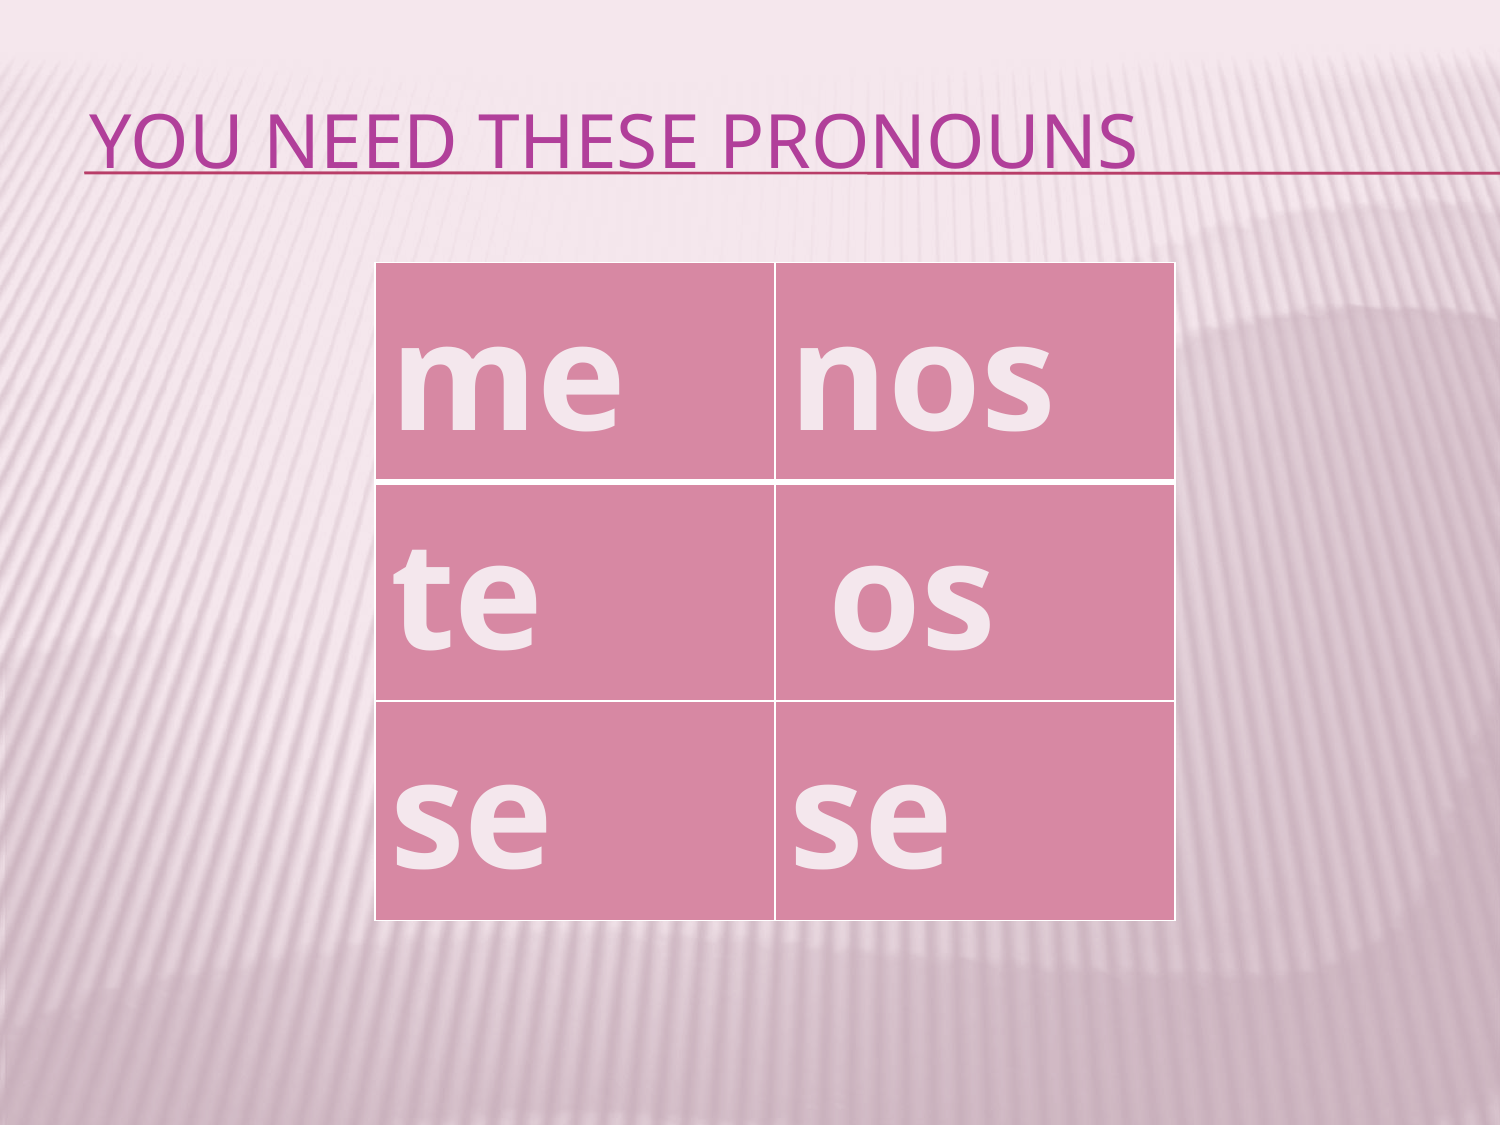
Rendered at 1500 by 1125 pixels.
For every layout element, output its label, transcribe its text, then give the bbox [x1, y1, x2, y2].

table_cell os [776, 485, 1174, 700]
table_header me [376, 263, 774, 479]
table_header nos [776, 263, 1174, 479]
table_cell te [376, 485, 774, 700]
table_cell se [776, 702, 1174, 920]
title You need these pronouns [75, 45, 1425, 233]
table_cell se [376, 702, 774, 920]
